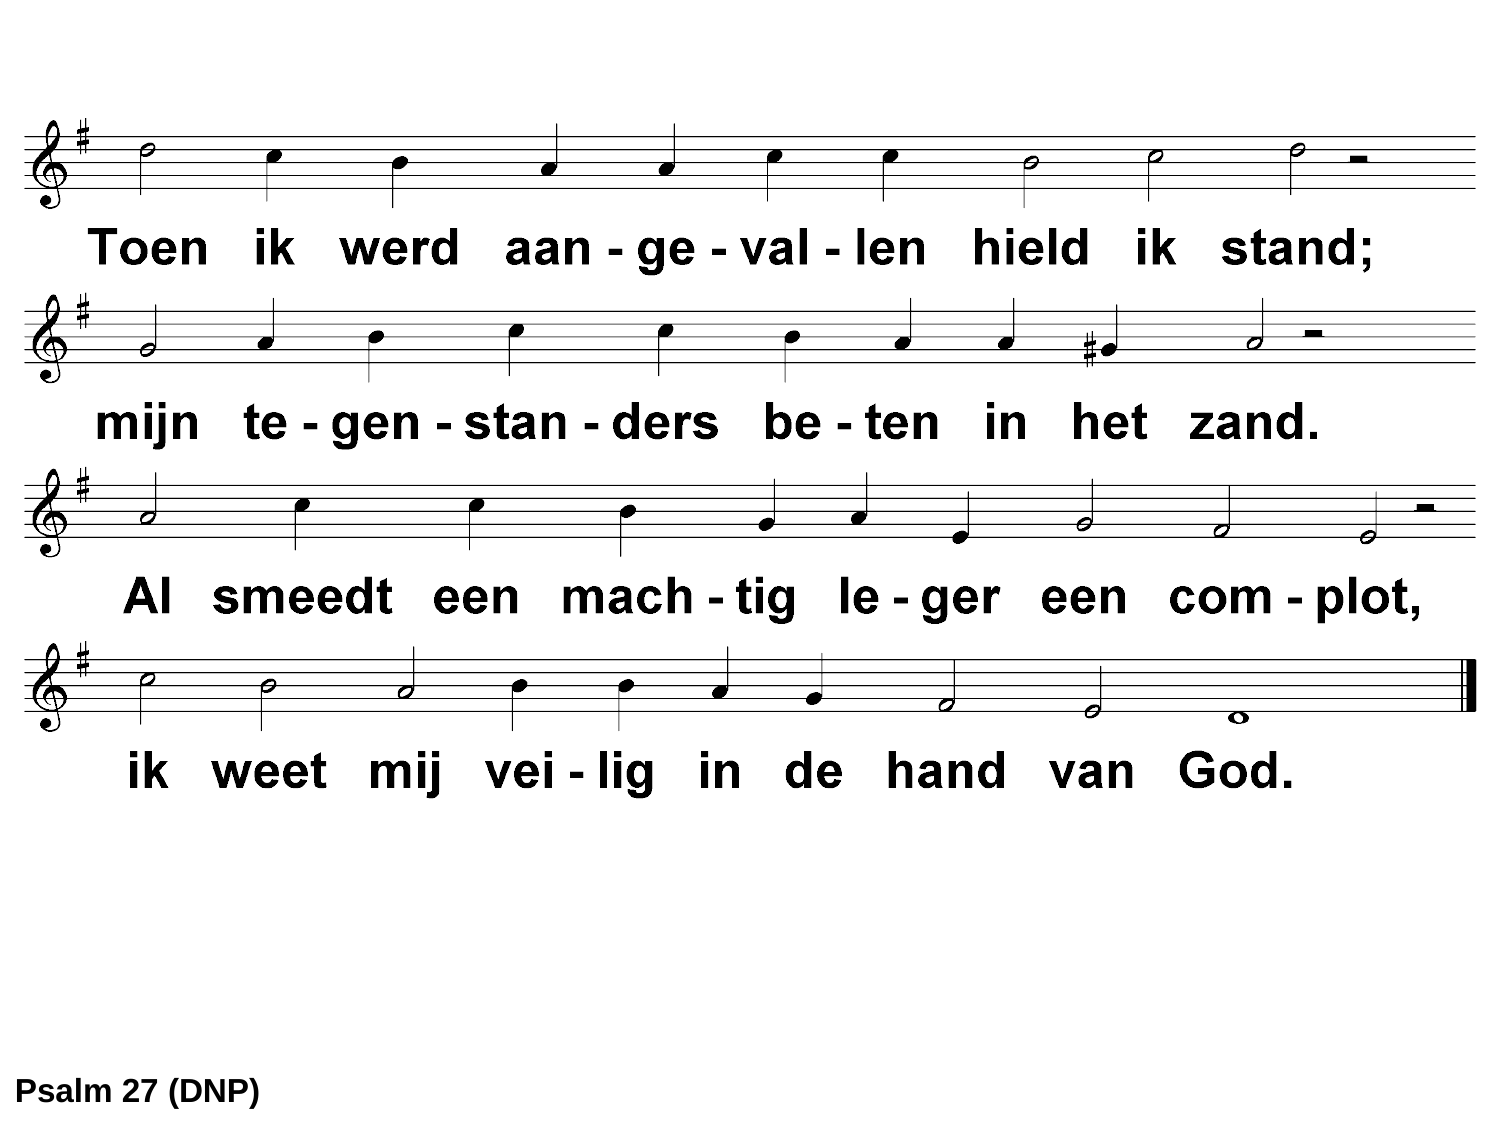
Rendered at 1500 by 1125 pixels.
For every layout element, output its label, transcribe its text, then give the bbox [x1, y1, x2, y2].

picture [10, 103, 1490, 813]
text_box Psalm 27 (DNP) t. J.P. Kuijper; m. Genève 1551 [0, 1062, 1500, 1125]
